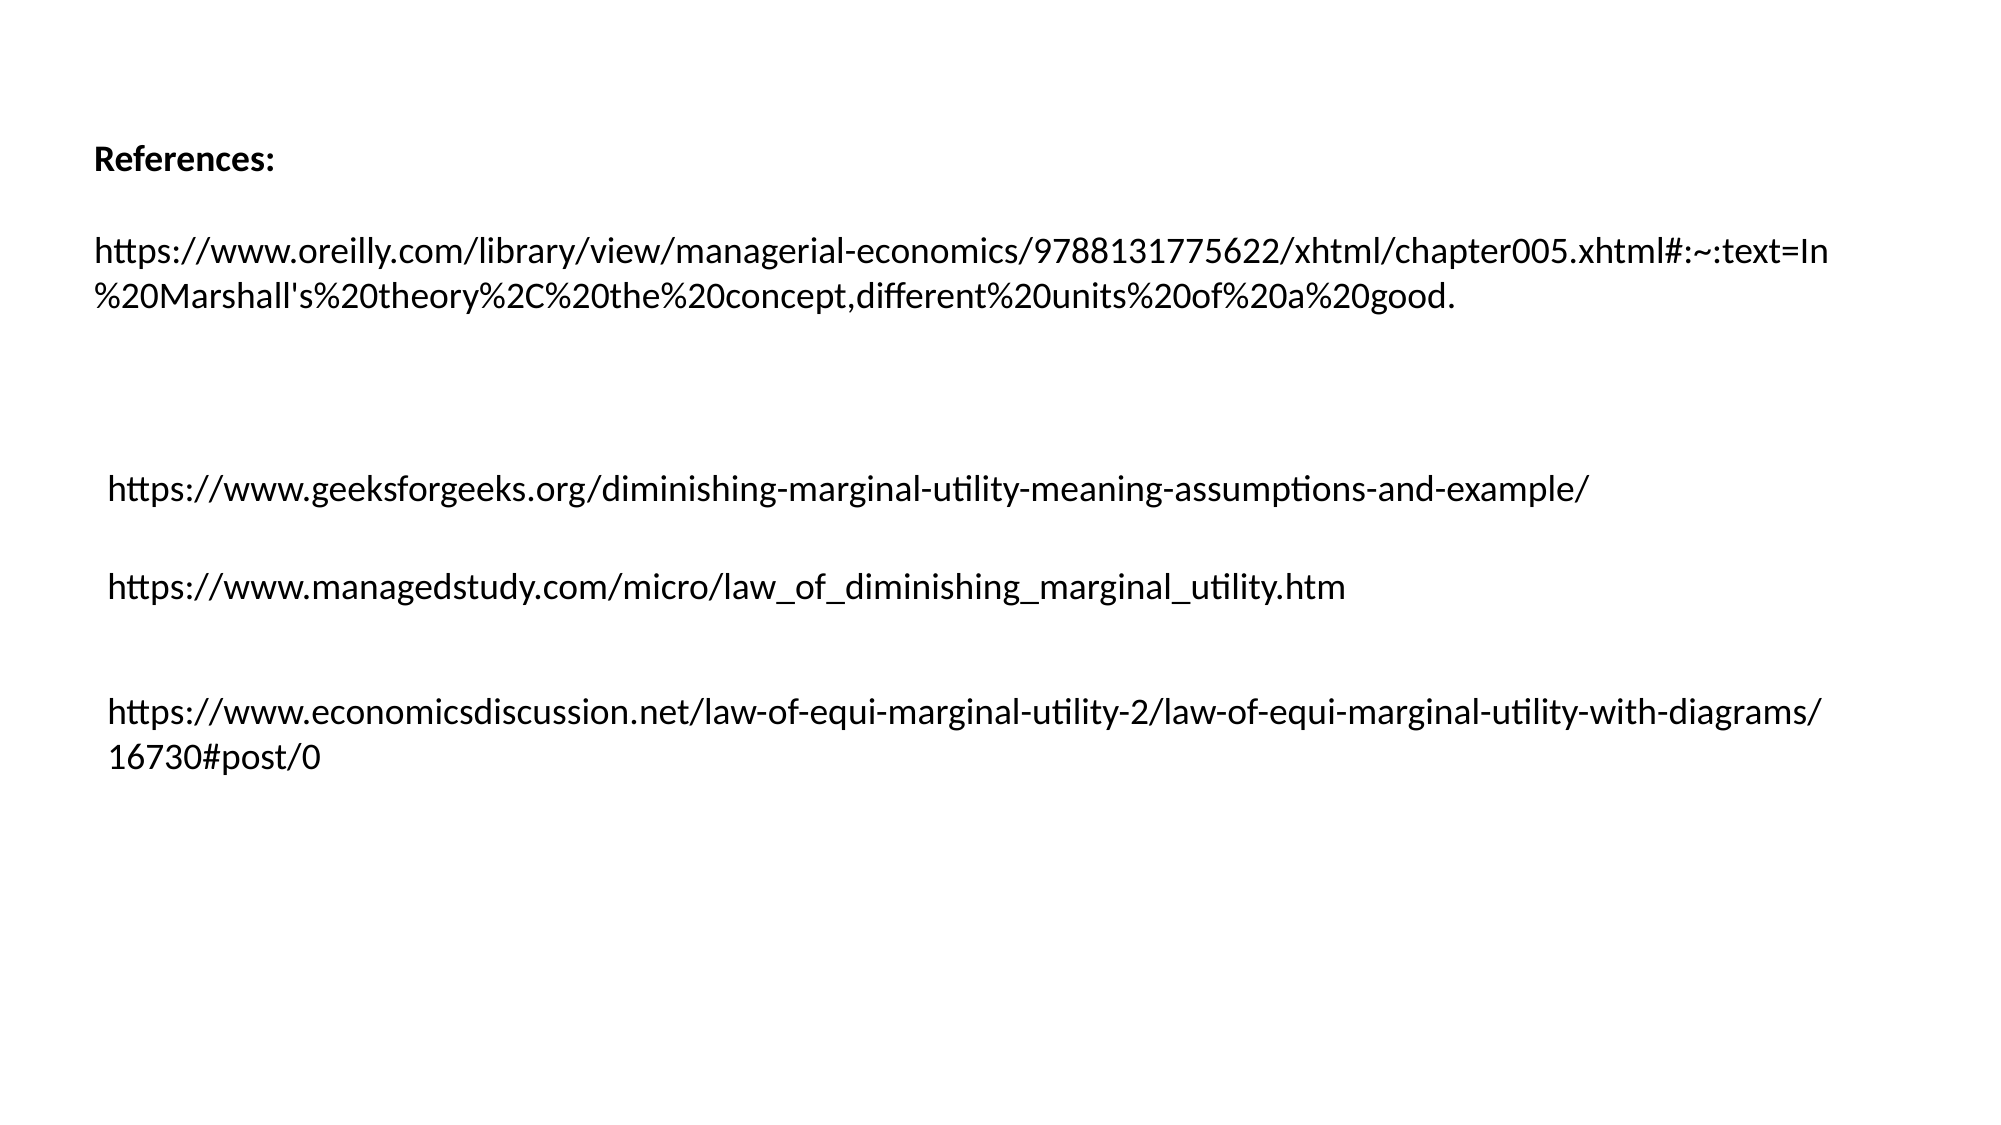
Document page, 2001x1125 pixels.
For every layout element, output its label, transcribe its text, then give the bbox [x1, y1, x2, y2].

text_box https://www.oreilly.com/library/view/managerial-economics/9788131775622/xhtml/chapter005.xhtml#:~:text=In%20Marshall's%20theory%2C%20the%20concept,different%20units%20of%20a%20good. [79, 218, 1988, 324]
text_box https://www.economicsdiscussion.net/law-of-equi-marginal-utility-2/law-of-equi-marginal-utility-with-diagrams/16730#post/0 [92, 679, 1912, 785]
text_box References: [79, 126, 292, 187]
text_box https://www.geeksforgeeks.org/diminishing-marginal-utility-meaning-assumptions-and-example/ [92, 456, 1912, 517]
text_box https://www.managedstudy.com/micro/law_of_diminishing_marginal_utility.htm [92, 554, 1912, 615]
